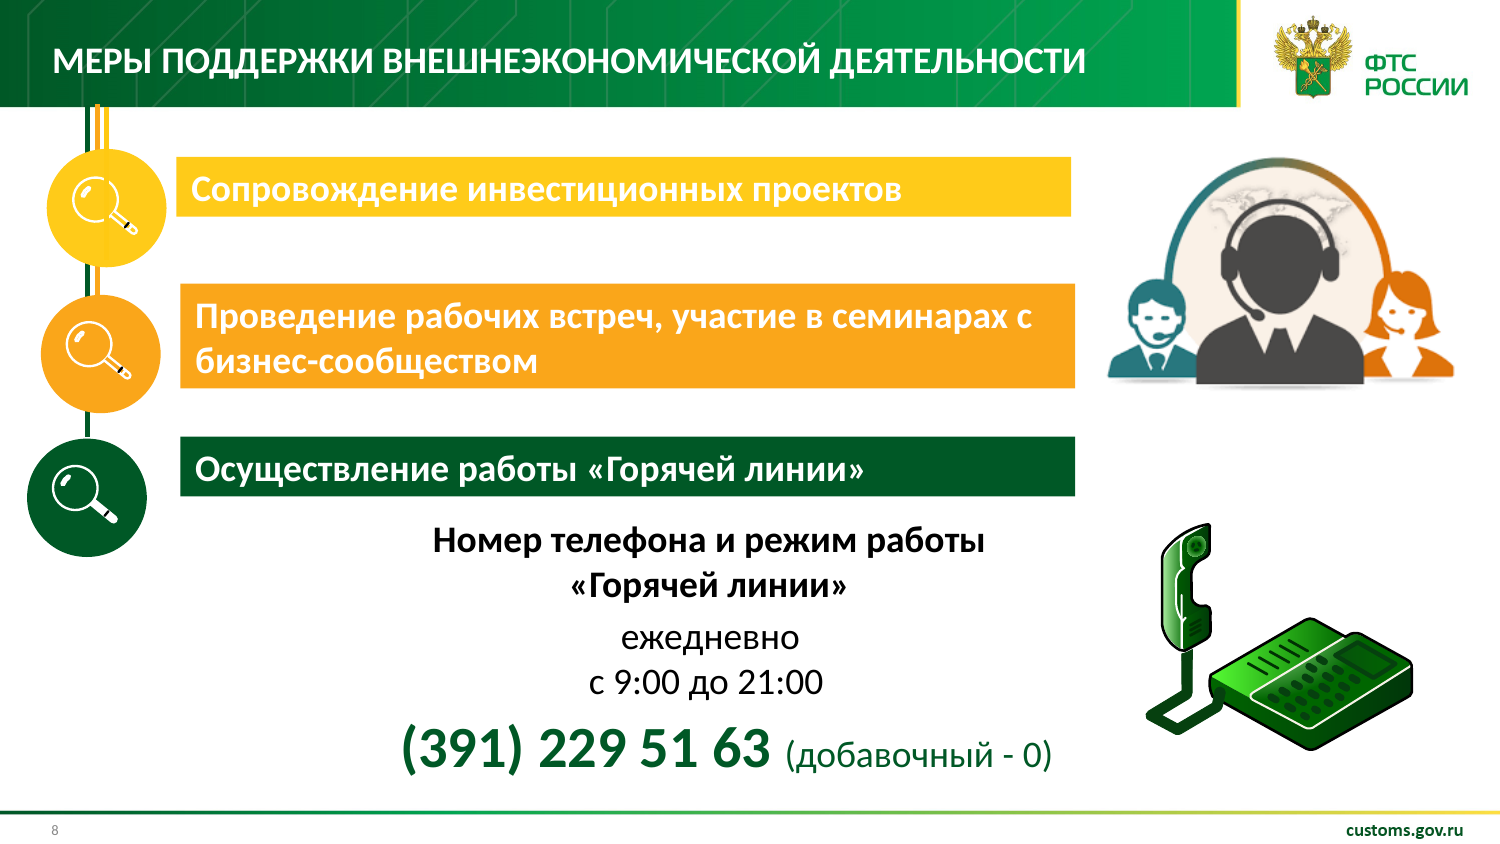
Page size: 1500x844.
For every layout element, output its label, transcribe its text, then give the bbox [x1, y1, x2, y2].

text_box Проведение рабочих встреч, участие в семинарах с бизнес-сообществом [180, 283, 1076, 389]
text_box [46, 148, 167, 268]
text_box Меры поддержки внешнеэкономической деятельности [37, 5, 1219, 113]
text_box Номер телефона и режим работы «Горячей линии» [411, 507, 1009, 604]
text_box Сопровождение инвестиционных проектов [176, 156, 1072, 217]
text_box Осуществление работы «Горячей линии» [180, 436, 1076, 497]
slide_number 8 [36, 815, 104, 844]
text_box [26, 438, 148, 558]
text_box ежедневно с 9:00 до 21:00 [335, 604, 1086, 710]
picture [0, 0, 1500, 844]
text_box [40, 294, 161, 414]
text_box (391) 229 51 63 (добавочный - 0) [385, 710, 1069, 787]
